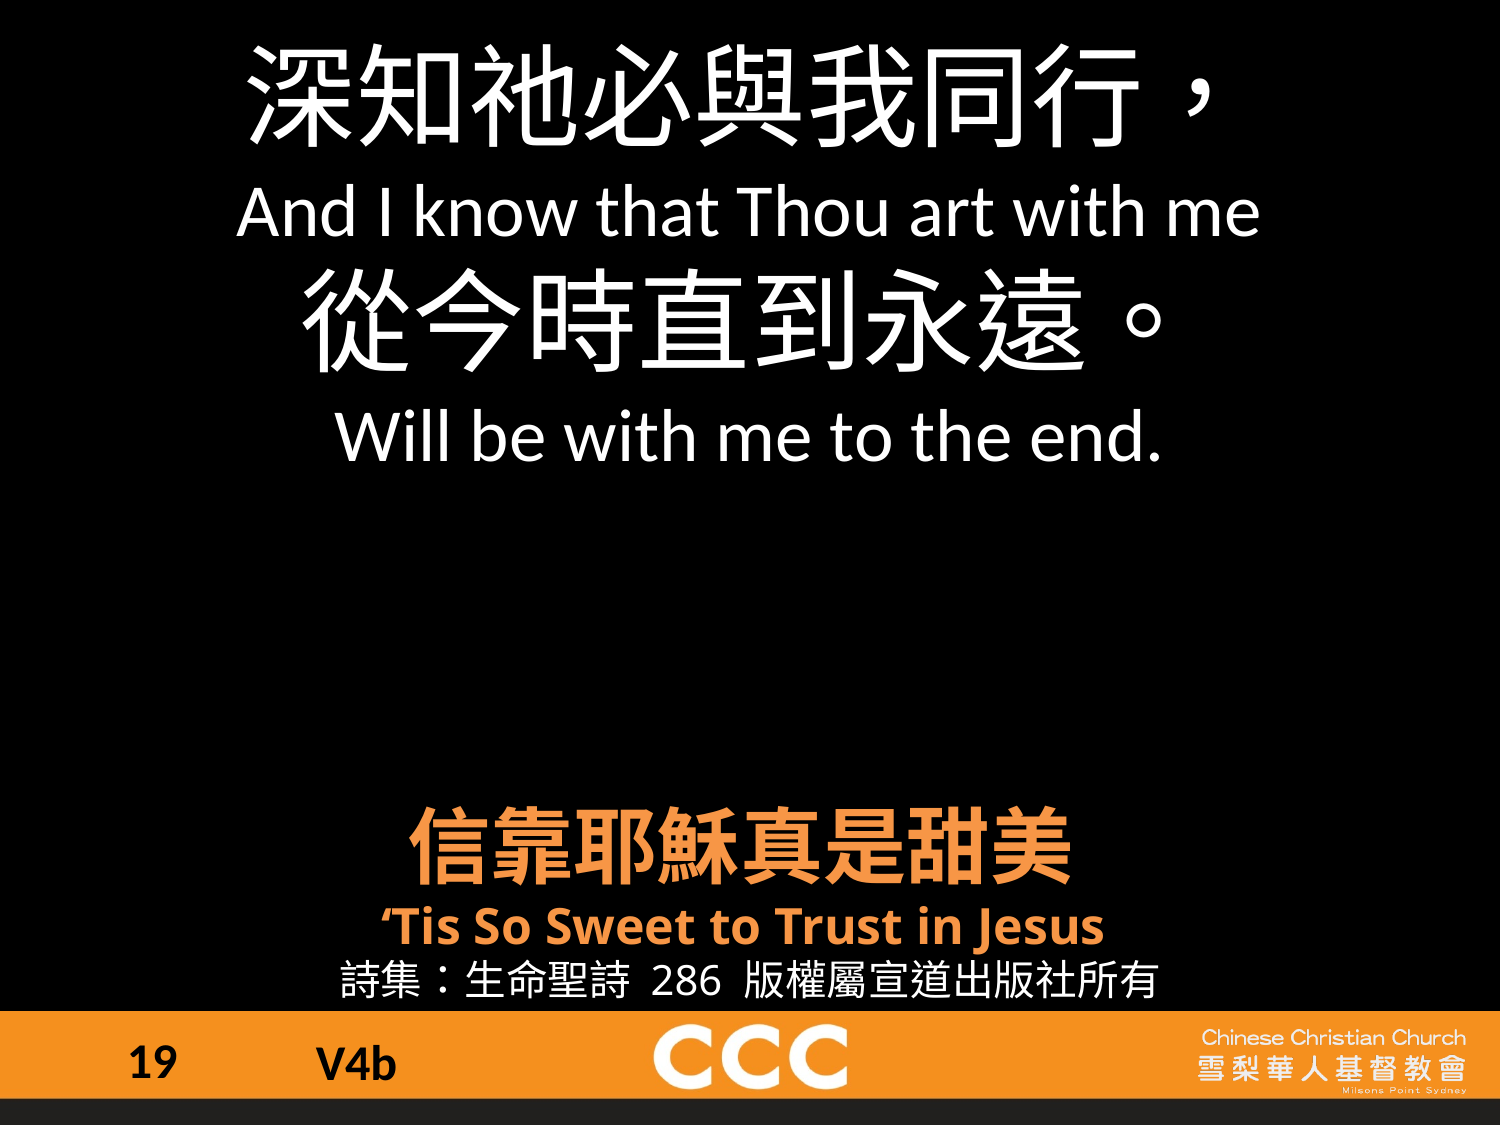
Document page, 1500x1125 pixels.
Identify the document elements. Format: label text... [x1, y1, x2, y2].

slide_number 19 [112, 1020, 215, 1094]
text_box V4b [301, 1023, 431, 1099]
text_box 深知祂必與我同行， And I know that Thou art with me 從今時直到永遠。 Will be with me to the end. [0, 19, 1500, 484]
picture [0, 1012, 1500, 1125]
text_box 信靠耶穌真是甜美 ‘Tis So Sweet to Trust in Jesus 詩集：生命聖詩 286 版權屬宣道出版社所有 [0, 786, 1500, 1012]
